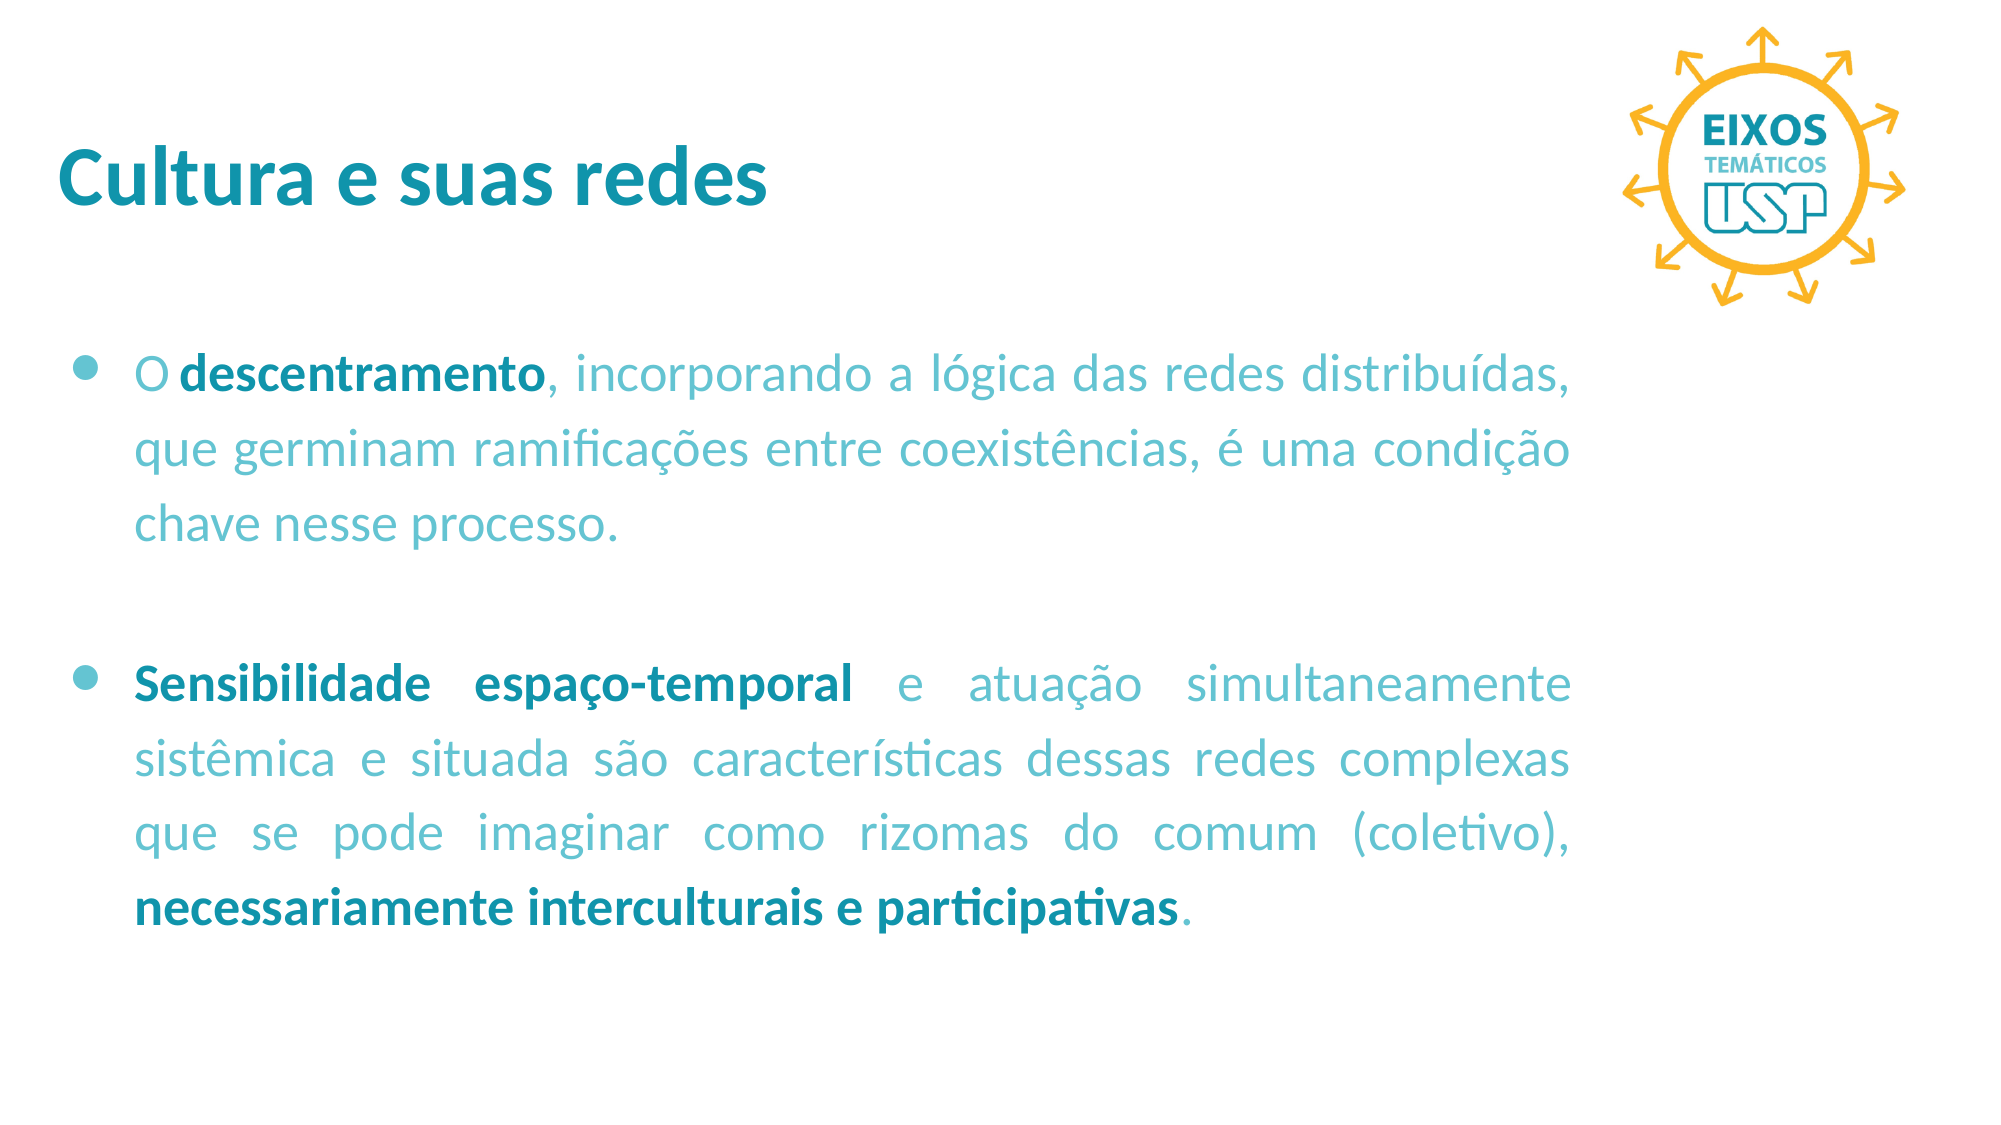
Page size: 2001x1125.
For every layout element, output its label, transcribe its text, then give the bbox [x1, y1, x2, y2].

text_box Cultura e suas redes [44, 10, 1619, 231]
text_box O descentramento, incorporando a lógica das redes distribuídas, que germinam ramificações entre coexistências, é uma condição chave nesse processo. Sensibilidade espaço-temporal e atuação simultaneamente sistêmica e situada são características dessas redes complexas que se pode imaginar como rizomas do comum (coletivo), necessariamente interculturais e participativas. [44, 255, 1588, 975]
picture [1603, 23, 1924, 312]
